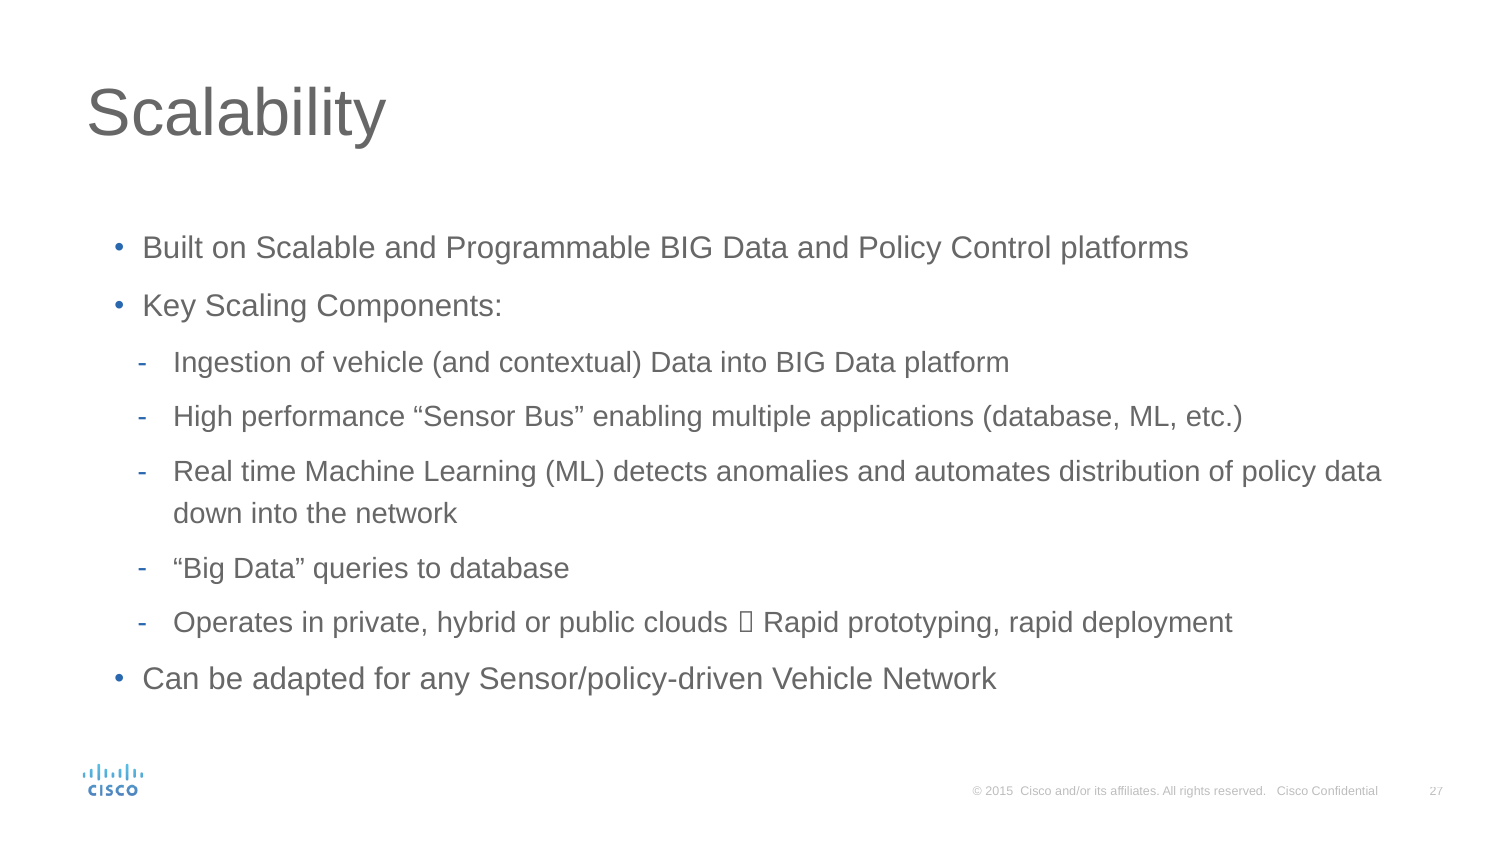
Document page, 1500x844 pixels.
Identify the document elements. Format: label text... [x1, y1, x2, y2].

title Scalability [71, 55, 1441, 176]
list Built on Scalable and Programmable BIG Data and Policy Control platforms Key Scaling Components: Ingestion of vehicle (and contextual) Data into BIG Data platform High performance “Sensor Bus” enabling multiple applications (database, ML, etc.) Real time Machine Learning (ML) detects anomalies and automates distribution of policy data down into the network “Big Data” queries to database Operates in private, hybrid or public clouds  Rapid prototyping, rapid deployment Can be adapted for any Sensor/policy-driven Vehicle Network [103, 224, 1397, 760]
picture [77, 758, 149, 803]
